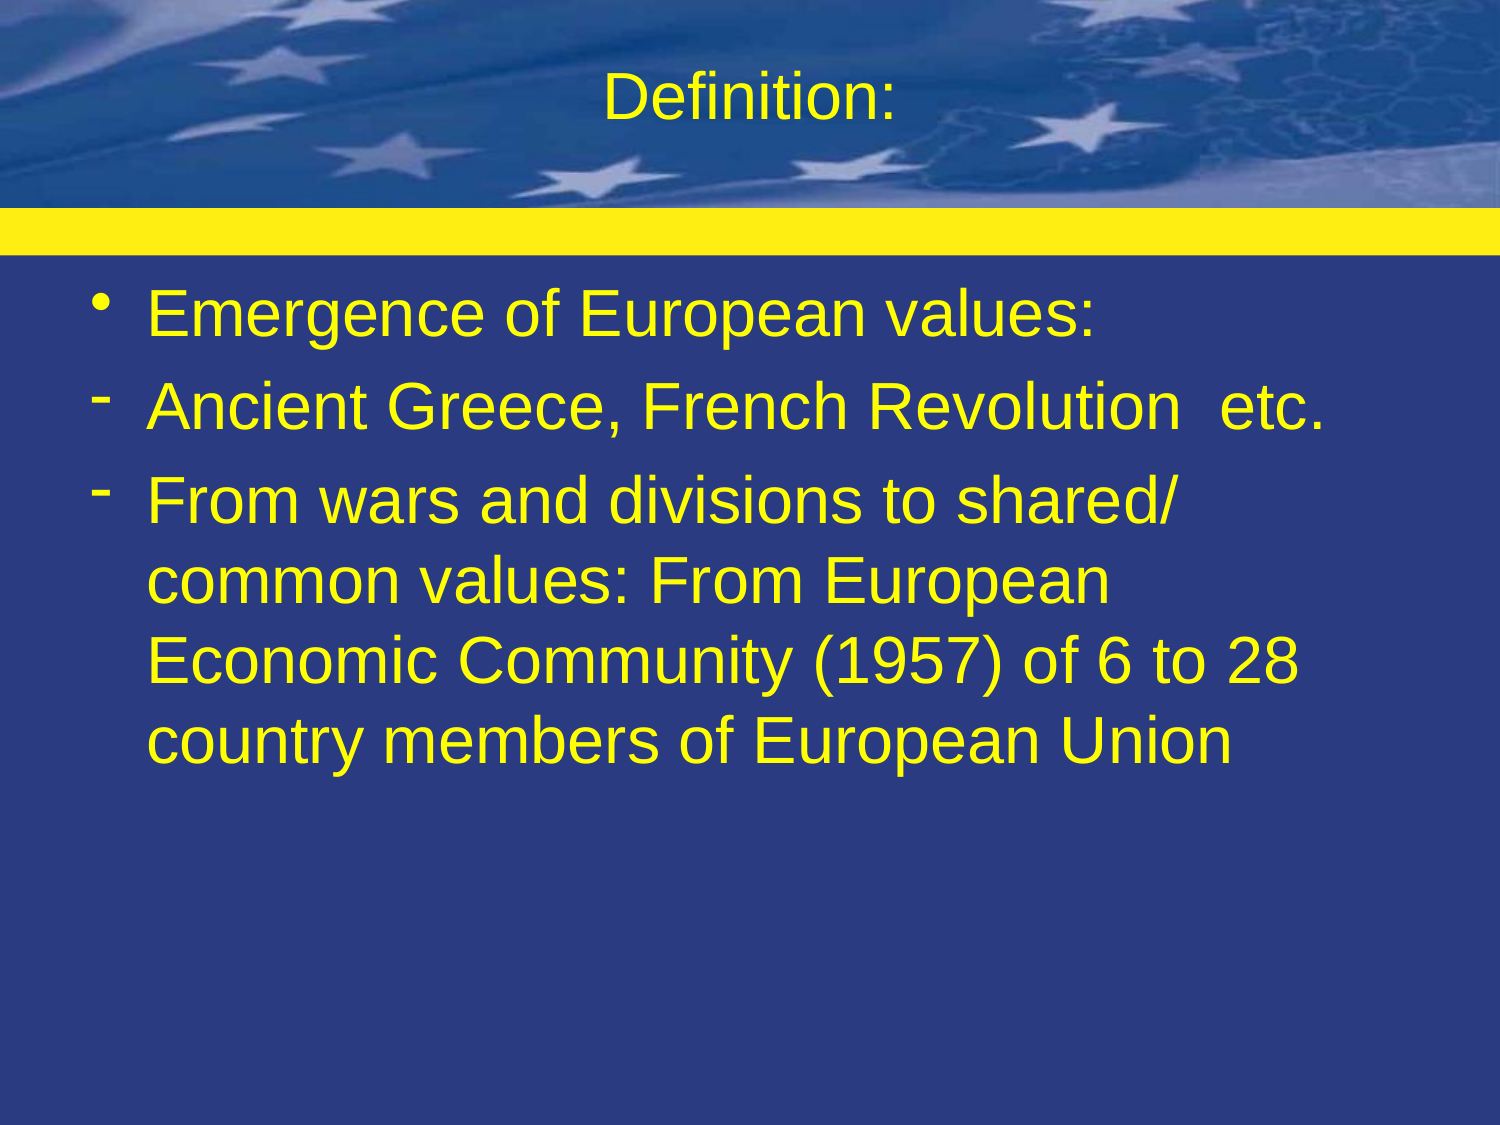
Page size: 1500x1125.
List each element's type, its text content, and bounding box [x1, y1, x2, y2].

picture [0, 0, 1500, 208]
list Emergence of European values: Ancient Greece, French Revolution etc. From wars and divisions to shared/ common values: From European Economic Community (1957) of 6 to 28 country members of European Union [75, 262, 1425, 1005]
title Definition: [75, 45, 1425, 233]
